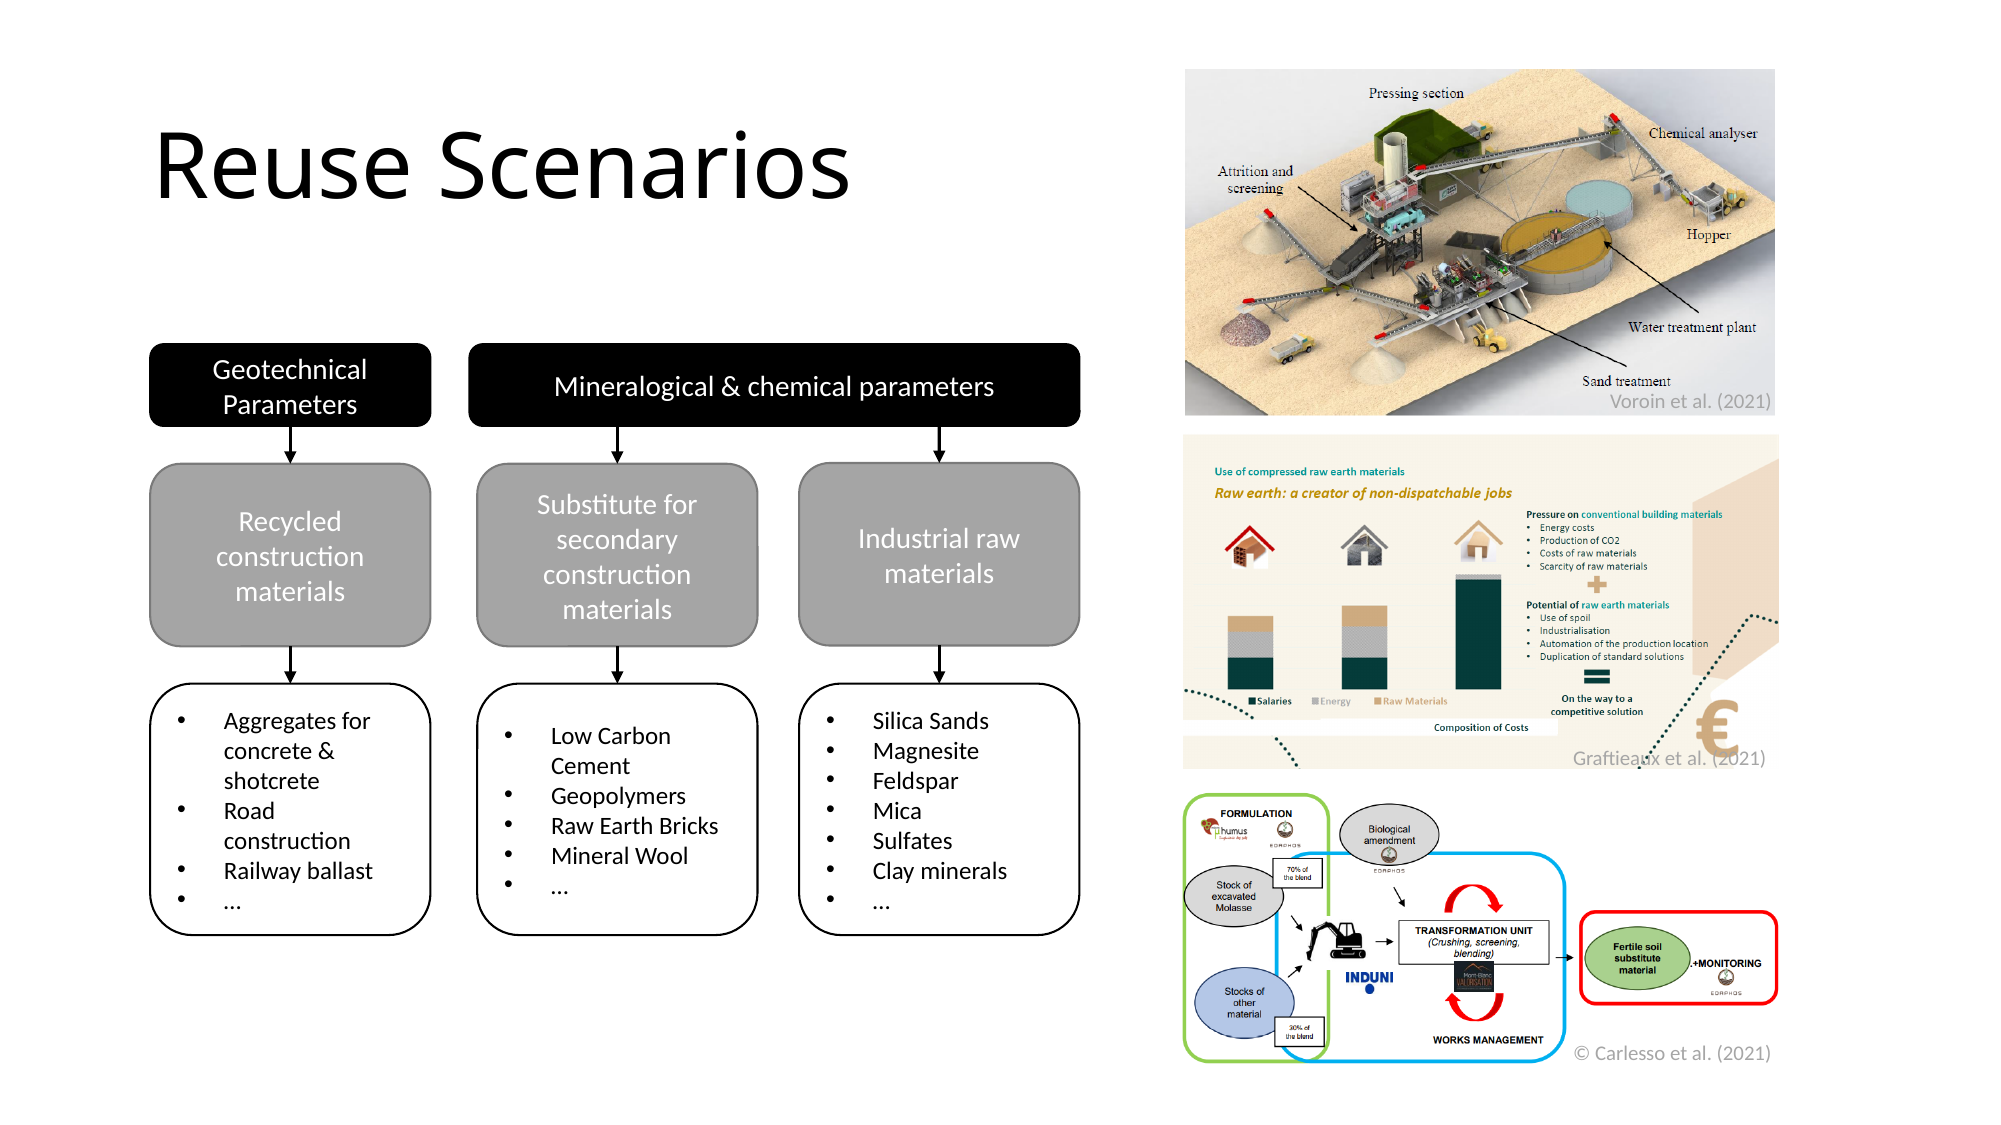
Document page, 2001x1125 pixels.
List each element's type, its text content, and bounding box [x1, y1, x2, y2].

text_box Aggregates for concrete & shotcrete Road construction Railway ballast … [149, 682, 432, 937]
text_box Mineralogical & chemical parameters [468, 343, 1081, 427]
text_box Graftieaux et al. (2021) [1558, 736, 1808, 777]
text_box Voroin et al. (2021) [1595, 380, 1808, 421]
text_box Industrial raw materials [798, 461, 1081, 647]
picture [1183, 433, 1779, 769]
text_box © Carlesso et al. (2021) [1558, 1032, 1790, 1072]
picture [1166, 785, 1779, 1065]
text_box Substitute for secondary construction materials [476, 462, 759, 648]
text_box Recycled construction materials [149, 462, 432, 648]
picture [1183, 67, 1779, 416]
text_box Silica Sands Magnesite Feldspar Mica Sulfates Clay minerals … [798, 682, 1081, 937]
text_box Geotechnical Parameters [149, 343, 432, 427]
title Reuse Scenarios [137, 59, 1863, 278]
text_box Low Carbon Cement Geopolymers Raw Earth Bricks Mineral Wool … [476, 682, 759, 937]
